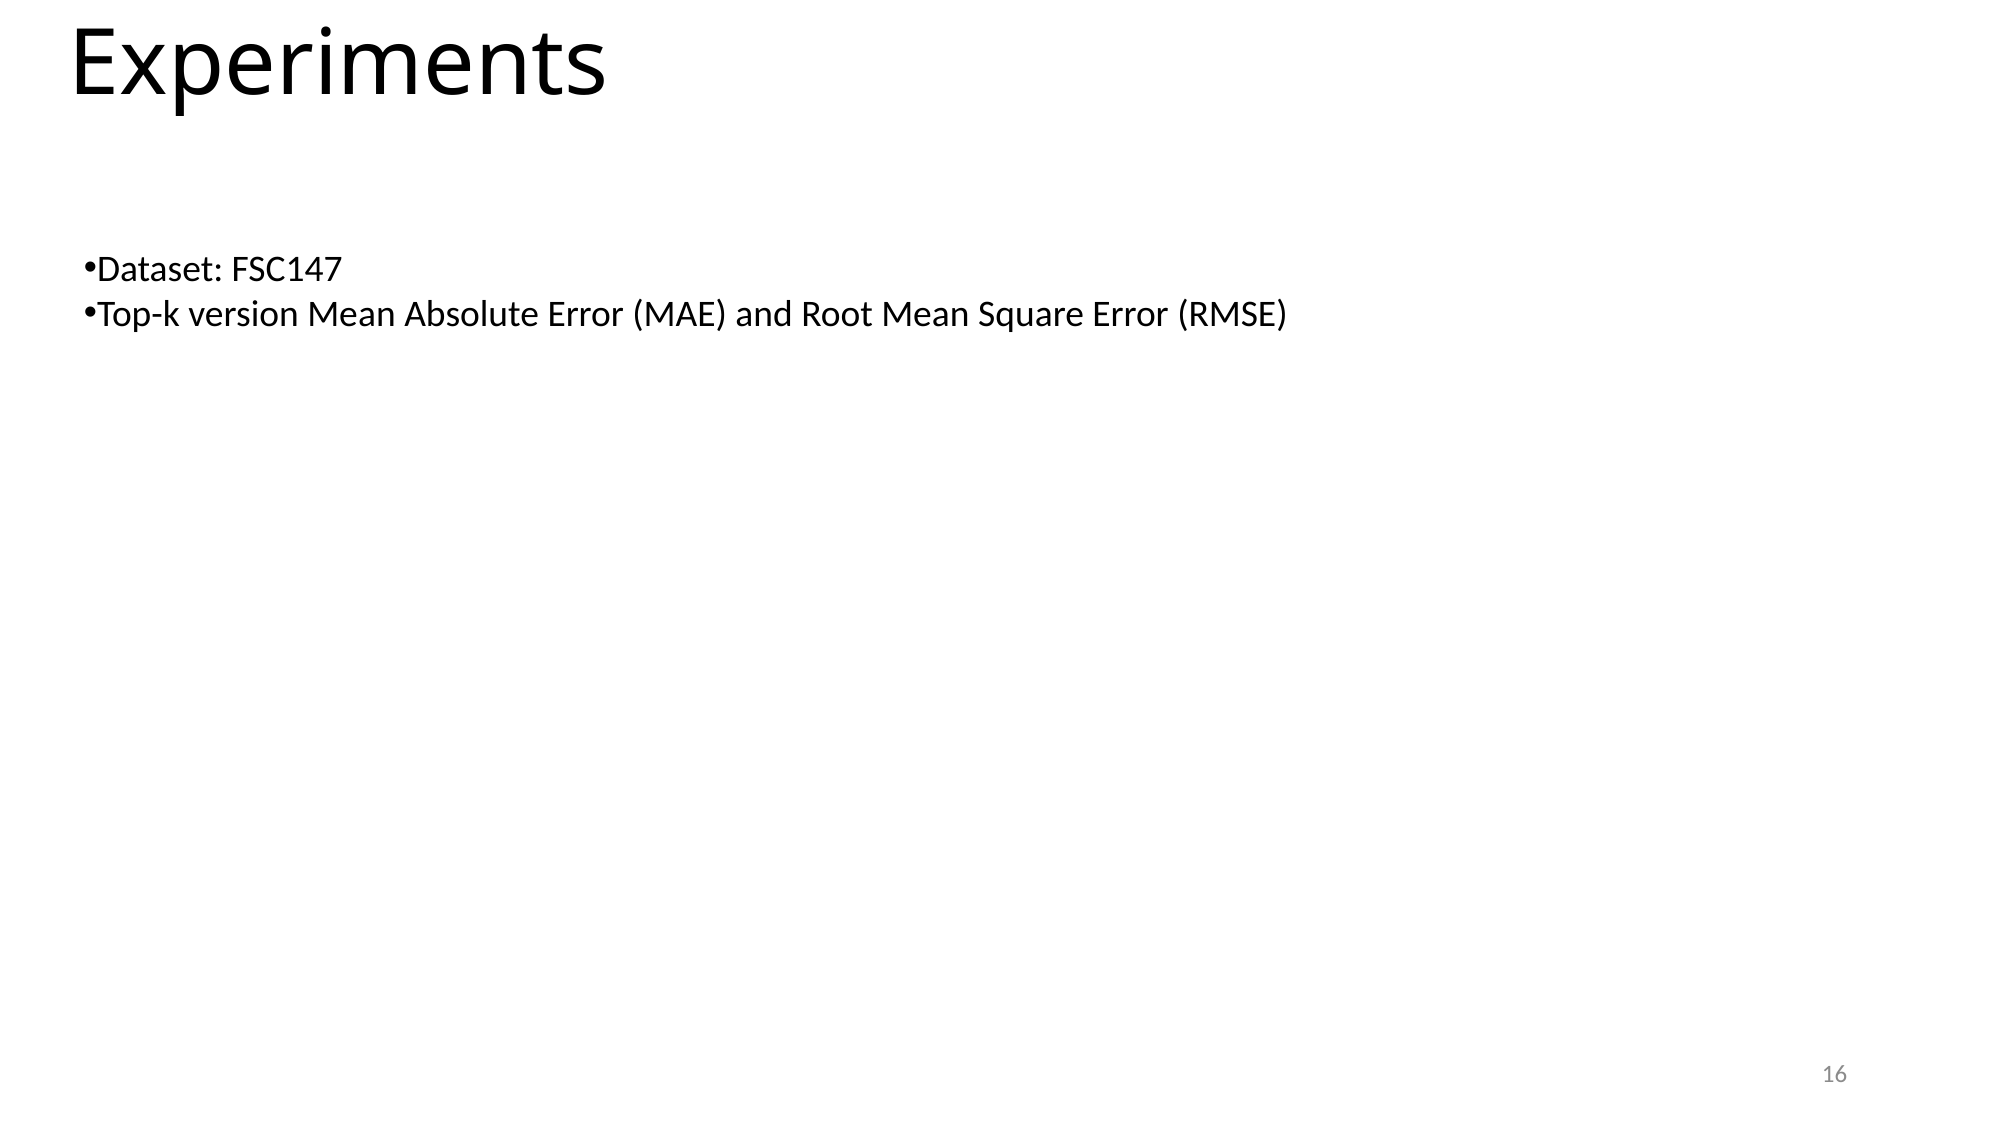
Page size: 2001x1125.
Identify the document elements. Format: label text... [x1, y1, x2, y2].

title Experiments [68, 0, 1869, 159]
text_box Dataset: FSC147 Top-k version Mean Absolute Error (MAE) and Root Mean Square Error (RMSE) [83, 244, 1290, 335]
slide_number 16 [1412, 1042, 1863, 1103]
